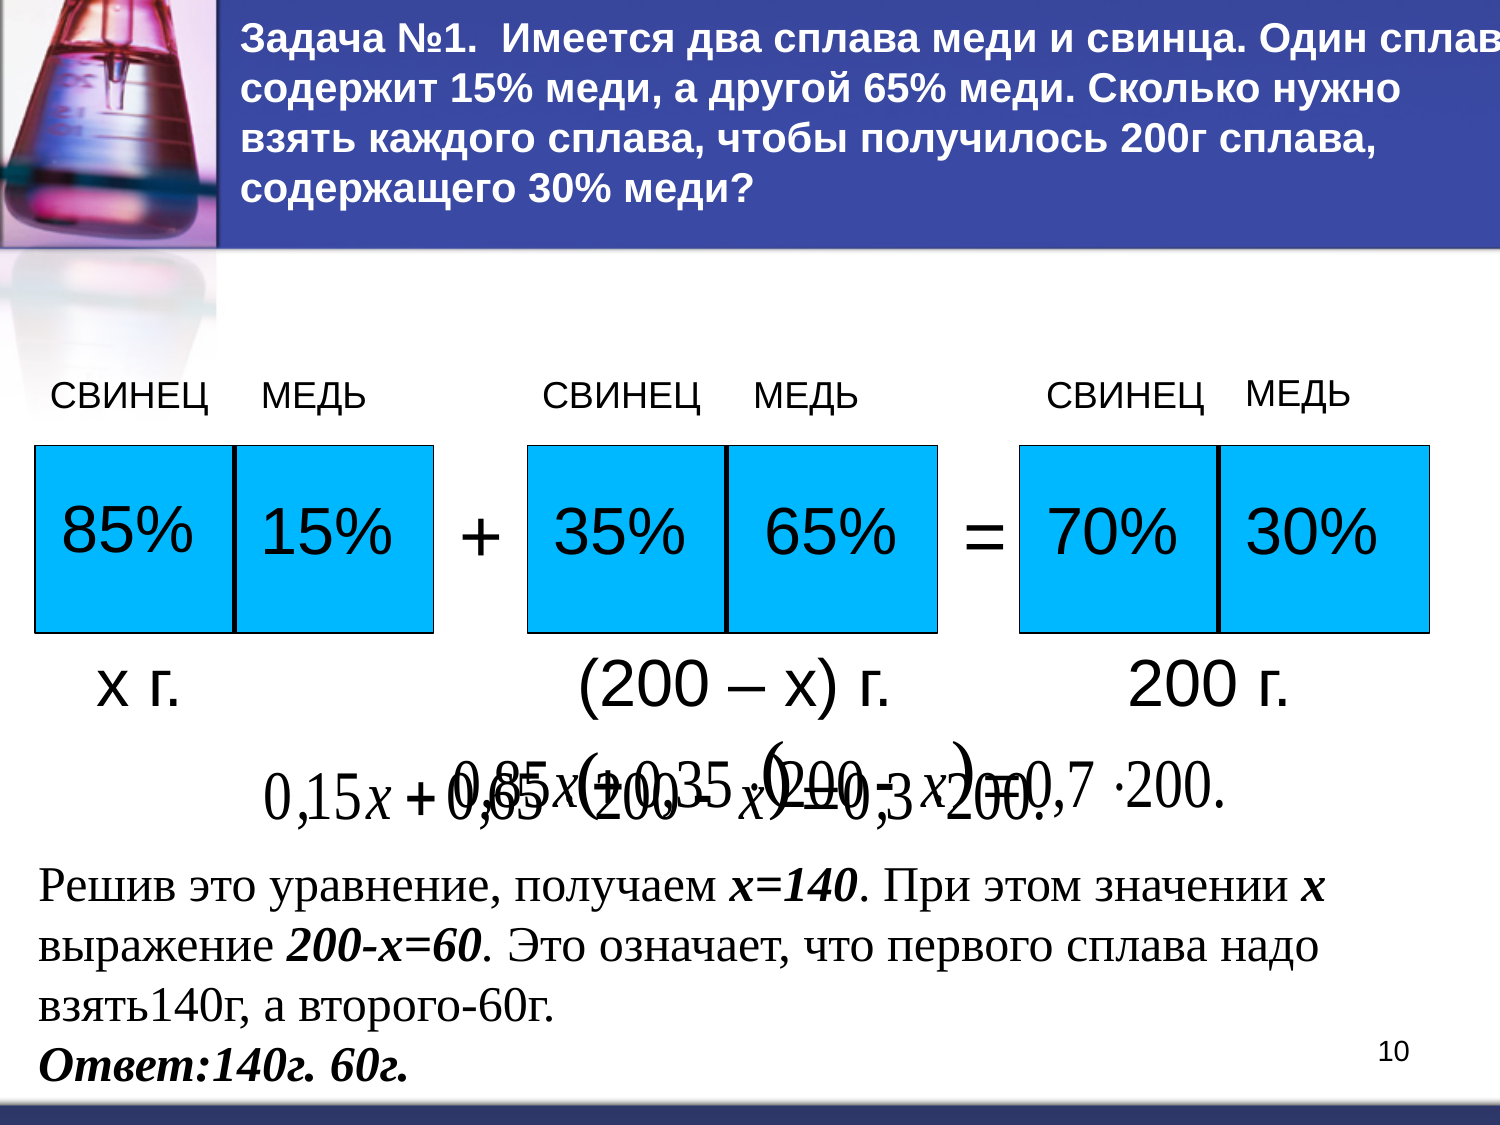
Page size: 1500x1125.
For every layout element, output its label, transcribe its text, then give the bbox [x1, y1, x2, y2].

text_box 200 г. [1113, 640, 1430, 728]
text_box МЕДЬ [246, 363, 422, 423]
text_box СВИНЕЦ [35, 363, 246, 423]
text_box (200 – х) г. [562, 642, 914, 728]
picture [0, 1, 1500, 1125]
title Задача №1. Имеется два сплава меди и свинца. Один сплав содержит 15% меди, а другой 65% меди. Сколько нужно взять каждого сплава, чтобы получилось 200г сплава, содержащего 30% меди? [224, 1, 1500, 270]
slide_number 10 [1074, 1024, 1425, 1103]
text_box МЕДЬ [738, 363, 915, 423]
text_box Решив это уравнение, получаем х=140. При этом значении х выражение 200-х=60. Это означает, что первого сплава надо взять140г, а второго-60г. Ответ:140г. 60г. [23, 843, 1465, 1125]
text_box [34, 445, 1430, 634]
text_box МЕДЬ [1230, 361, 1407, 421]
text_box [257, 749, 1054, 849]
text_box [445, 738, 1237, 838]
text_box СВИНЕЦ [527, 363, 727, 443]
text_box х г. [81, 642, 399, 728]
text_box СВИНЕЦ [1031, 363, 1231, 443]
